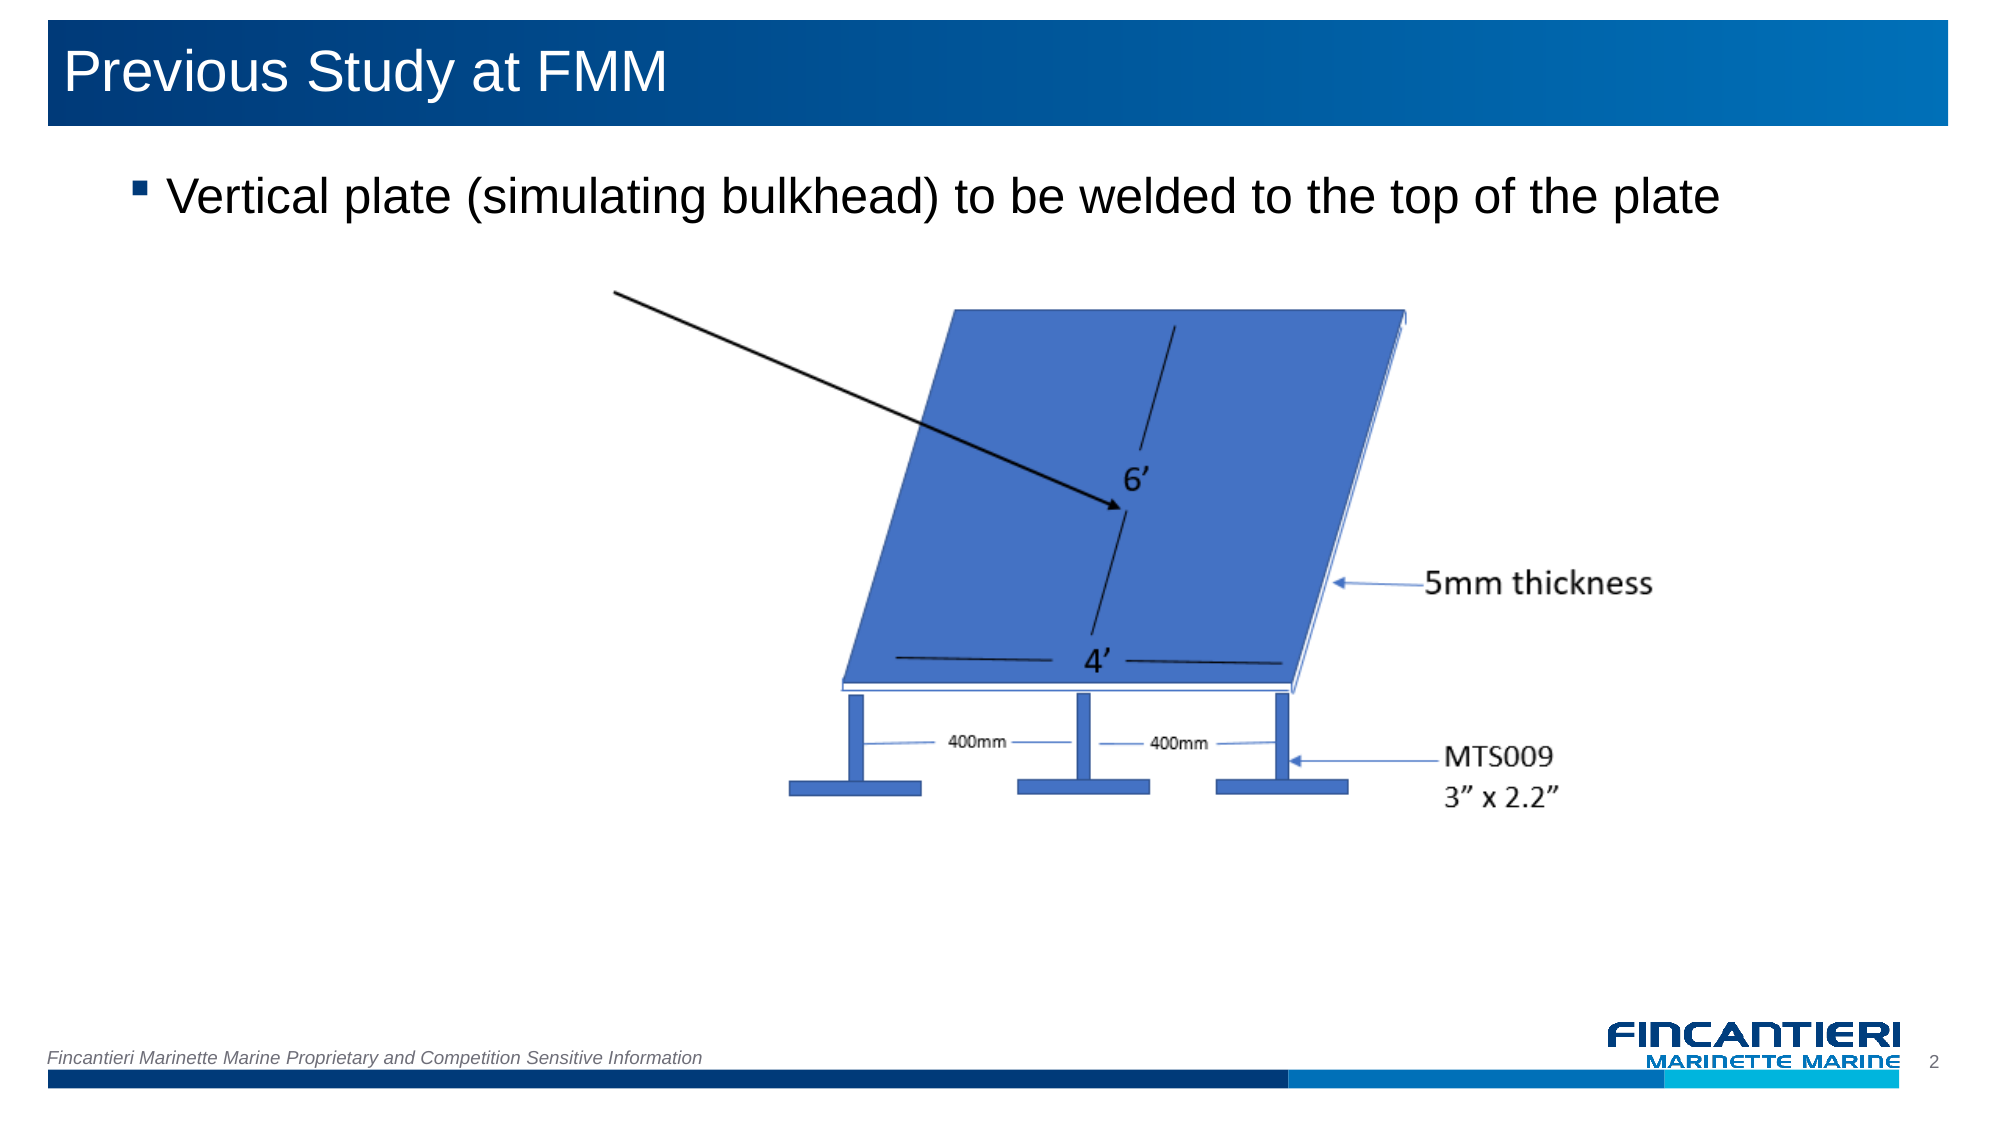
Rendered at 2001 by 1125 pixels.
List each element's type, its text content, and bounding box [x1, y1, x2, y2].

list Vertical plate (simulating bulkhead) to be welded to the top of the plate [113, 162, 1914, 1009]
picture [1608, 1022, 1900, 1068]
title Previous Study at FMM [47, 19, 1949, 126]
slide_number 2 [1890, 1042, 1979, 1103]
footer Fincantieri Marinette Marine Proprietary and Competition Sensitive Information [32, 1038, 1234, 1099]
picture [589, 283, 1668, 820]
